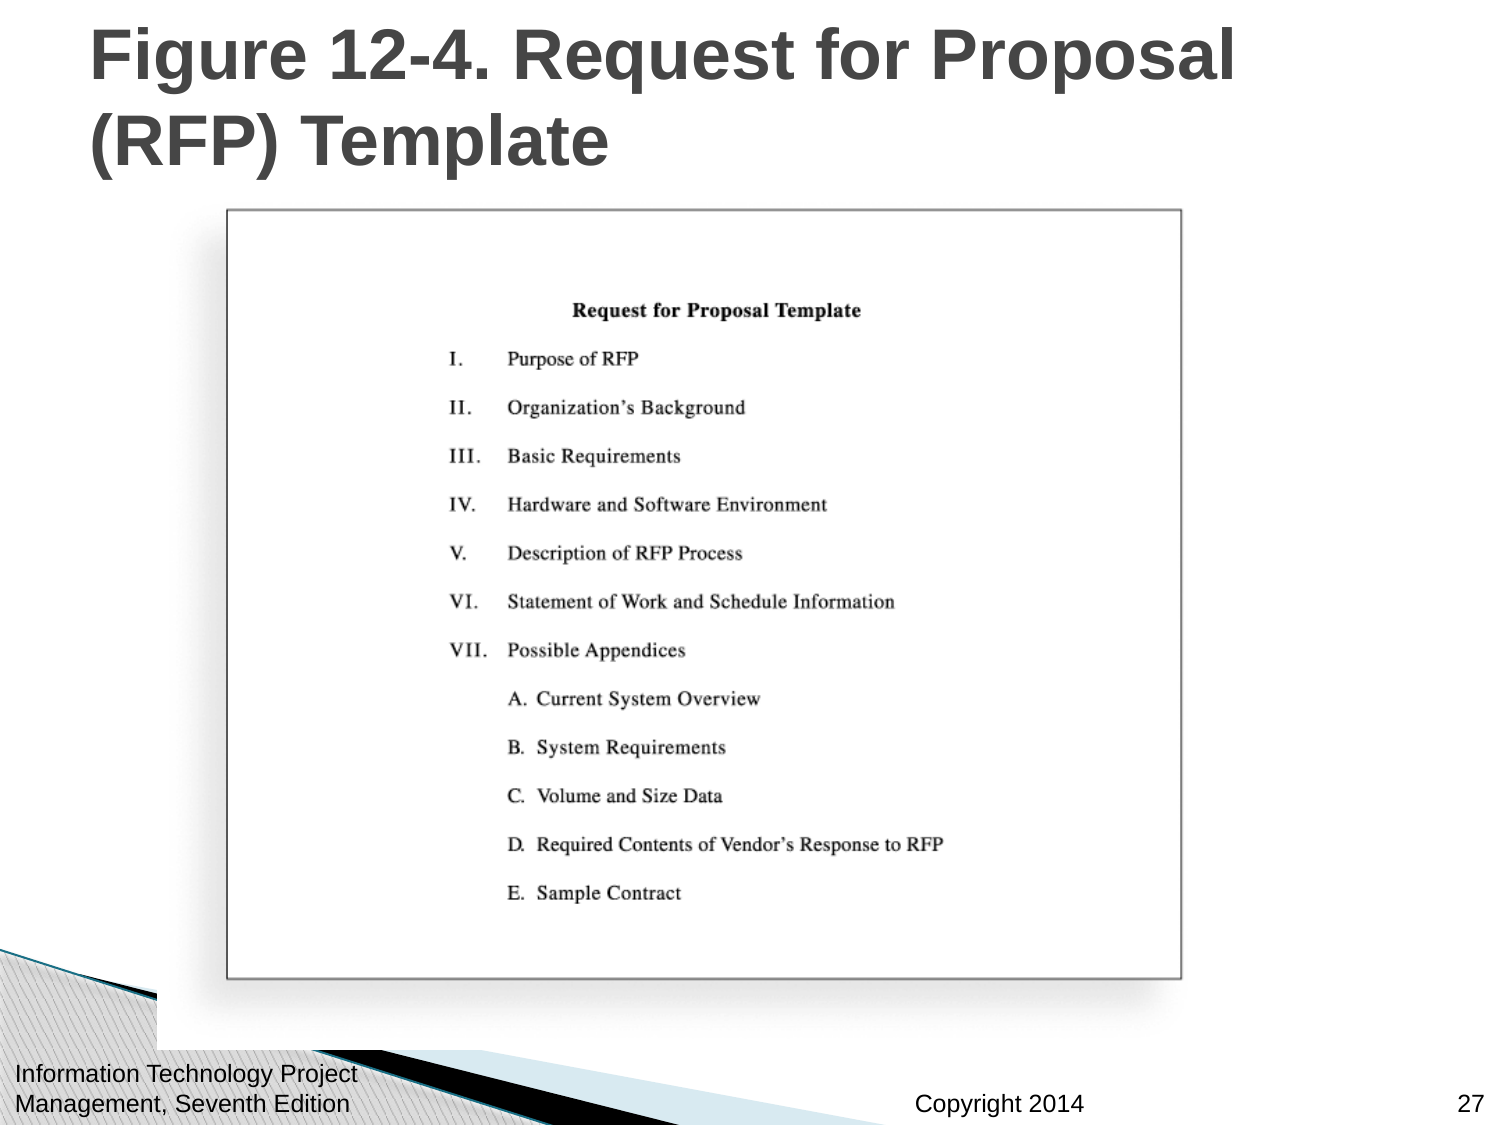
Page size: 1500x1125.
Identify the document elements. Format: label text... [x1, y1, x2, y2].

title Figure 12-4. Request for Proposal (RFP) Template [75, 0, 1425, 188]
footer Information Technology Project Management, Seventh Edition [0, 1065, 425, 1125]
picture [157, 191, 1201, 1051]
slide_number 27 [1408, 1065, 1500, 1125]
